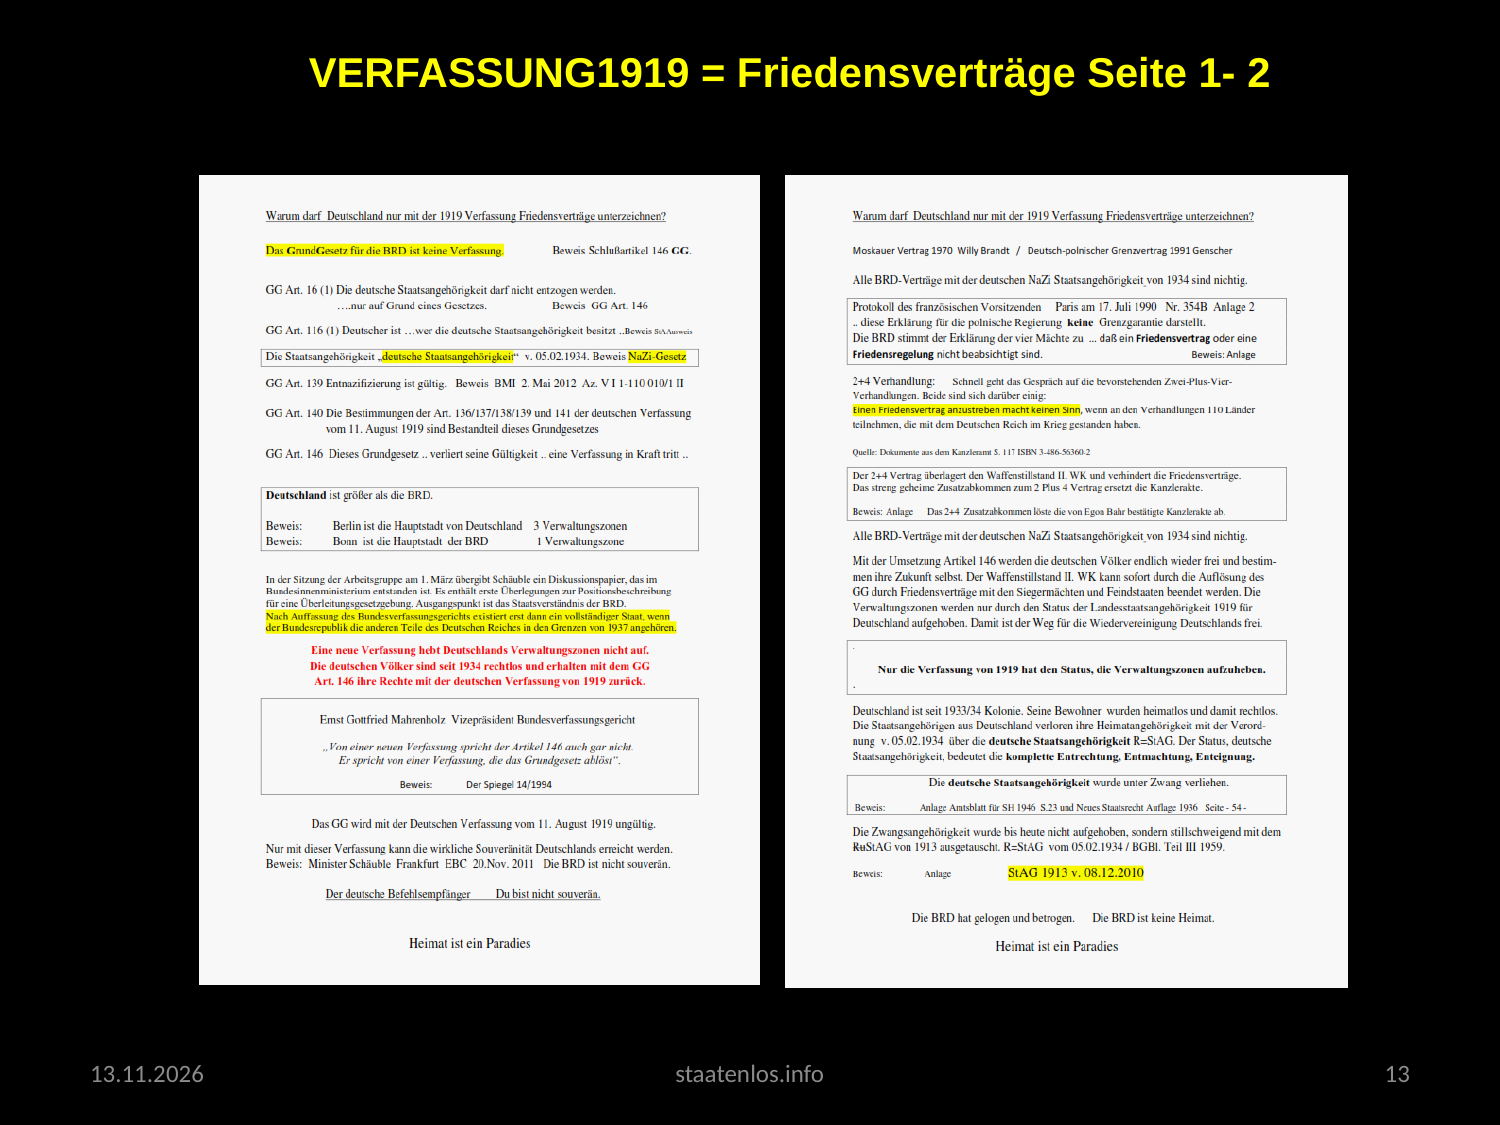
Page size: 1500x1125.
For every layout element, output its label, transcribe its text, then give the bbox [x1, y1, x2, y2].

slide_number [75, 1042, 425, 1103]
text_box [198, 175, 1348, 988]
title VERFASSUNG1919 = Friedensverträge Seite 1- 2 [152, 35, 1428, 106]
footer staatenlos.info [512, 1042, 988, 1103]
slide_number 13 [1074, 1042, 1425, 1103]
